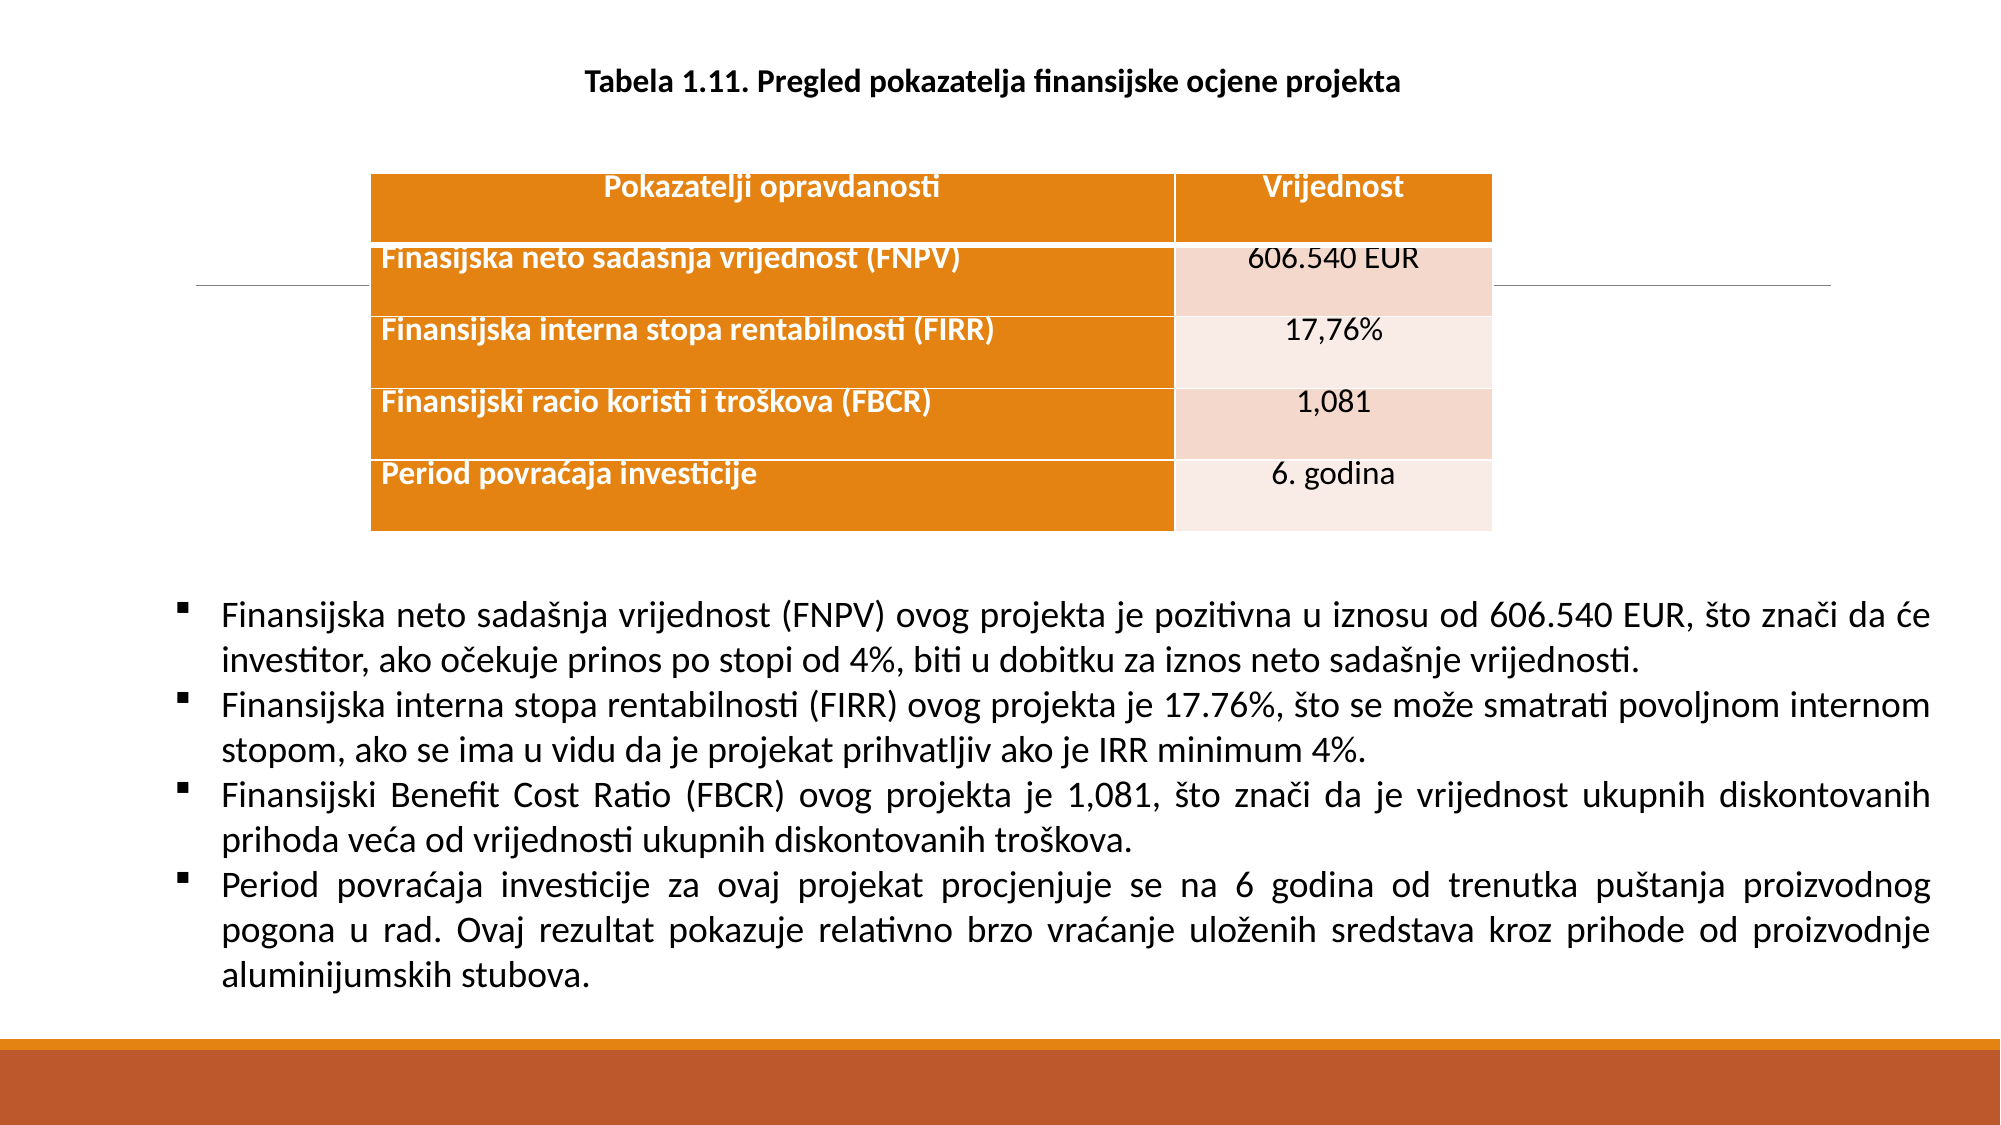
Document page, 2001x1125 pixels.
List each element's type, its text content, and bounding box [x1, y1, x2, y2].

table_cell 606.540 EUR [1176, 248, 1492, 316]
table_cell Finansijska interna stopa rentabilnosti (FIRR) [371, 317, 1174, 388]
table_cell 1,081 [1176, 389, 1492, 459]
table_header Vrijednost [1176, 174, 1492, 242]
table_cell Finasijska neto sadašnja vrijednost (FNPV) [371, 248, 1174, 316]
table_header Pokazatelji opravdanosti [371, 174, 1174, 242]
table_cell Finansijski racio koristi i troškova (FBCR) [371, 389, 1174, 459]
table_cell 17,76% [1176, 317, 1492, 388]
text_box Tabela 1.11. Pregled pokazatelja finansijske ocjene projekta [569, 52, 1419, 147]
text_box Finansijska neto sadašnja vrijednost (FNPV) ovog projekta je pozitivna u iznosu od 606.540 EUR, što znači da će investitor, ako očekuje prinos po stopi od 4%, biti u dobitku za iznos neto sadašnje vrijednosti. Finansijska interna stopa rentabilnosti (FIRR) ovog projekta je 17.76%, što se može smatrati povoljnom internom stopom, ako se ima u vidu da je projekat prihvatljiv ako je IRR minimum 4%. Finansijski Benefit Cost Ratio (FBCR) ovog projekta je 1,081, što znači da je vrijednost ukupnih diskontovanih prihoda veća od vrijednosti ukupnih diskontovanih troškova. Period povraćaja investicije za ovaj projekat procjenjuje se na 6 godina od trenutka puštanja proizvodnog pogona u rad. Ovaj rezultat pokazuje relativno brzo vraćanje uloženih sredstava kroz prihode od proizvodnje aluminijumskih stubova. [159, 583, 1948, 1003]
table_cell Period povraćaja investicije [371, 461, 1174, 531]
table_cell 6. godina [1176, 461, 1492, 531]
